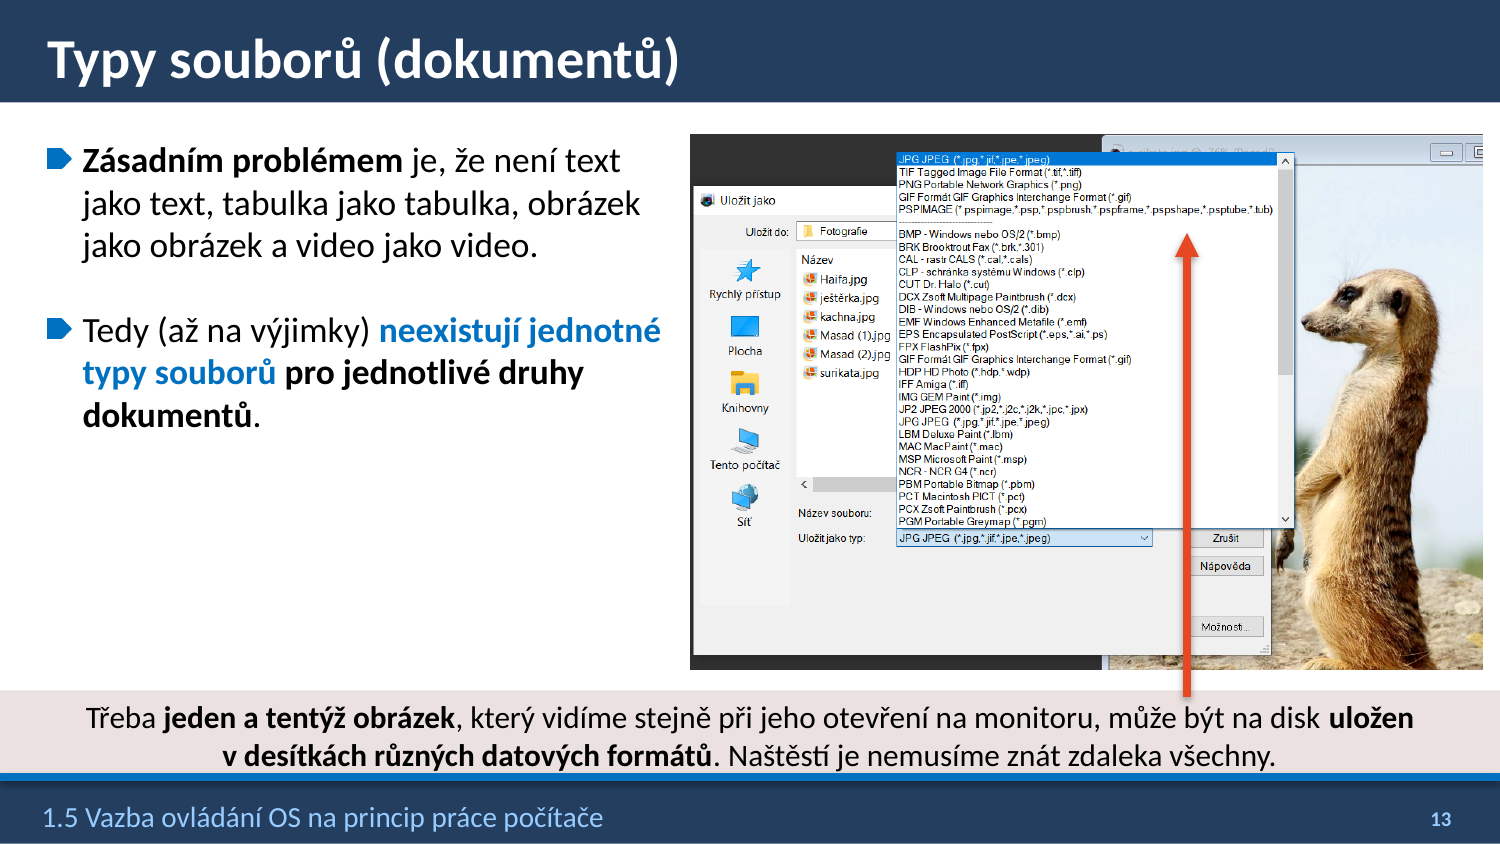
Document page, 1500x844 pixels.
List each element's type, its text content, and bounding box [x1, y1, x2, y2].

slide_number 13 [1345, 796, 1467, 831]
picture [47, 318, 72, 339]
picture [690, 134, 1483, 670]
title Typy souborů (dokumentů) [32, 9, 1467, 103]
picture [47, 148, 72, 169]
text_box Třeba jeden a tentýž obrázek, který vidíme stejně při jeho otevření na monitoru, může být na disk uložen v desítkách různých datových formátů. Naštěstí je nemusíme znát zdaleka všechny. [0, 690, 1500, 773]
list Zásadním problémem je, že není text jako text, tabulka jako tabulka, obrázek jako obrázek a video jako video. Tedy (až na výjimky) neexistují jednotné typy souborů pro jednotlivé druhy dokumentů. [38, 122, 691, 682]
